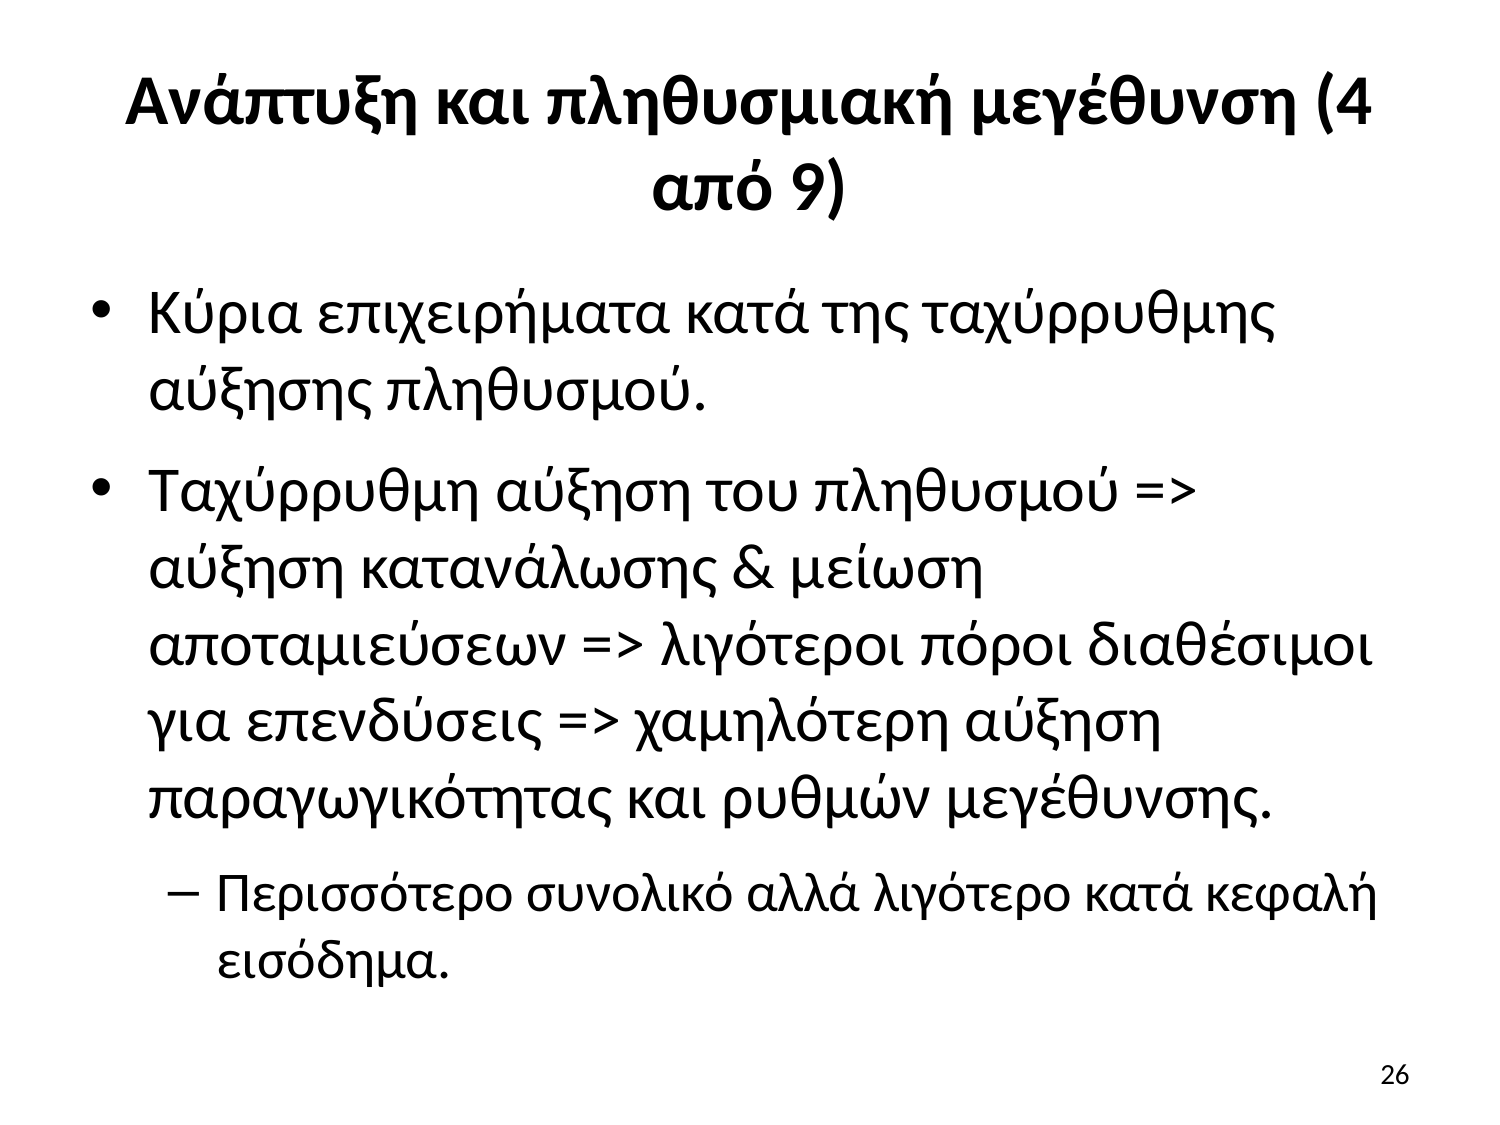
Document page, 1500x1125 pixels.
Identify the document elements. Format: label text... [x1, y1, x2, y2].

list Κύρια επιχειρήματα κατά της ταχύρρυθμης αύξησης πληθυσμού. Ταχύρρυθμη αύξηση του πληθυσμού => αύξηση κατανάλωσης & μείωση αποταμιεύσεων => λιγότεροι πόροι διαθέσιμοι για επενδύσεις => χαμηλότερη αύξηση παραγωγικότητας και ρυθμών μεγέθυνσης. Περισσότερο συνολικό αλλά λιγότερο κατά κεφαλή εισόδημα. [75, 262, 1425, 1005]
slide_number 26 [1074, 1042, 1425, 1103]
title Ανάπτυξη και πληθυσμιακή μεγέθυνση (4 από 9) [75, 45, 1425, 233]
